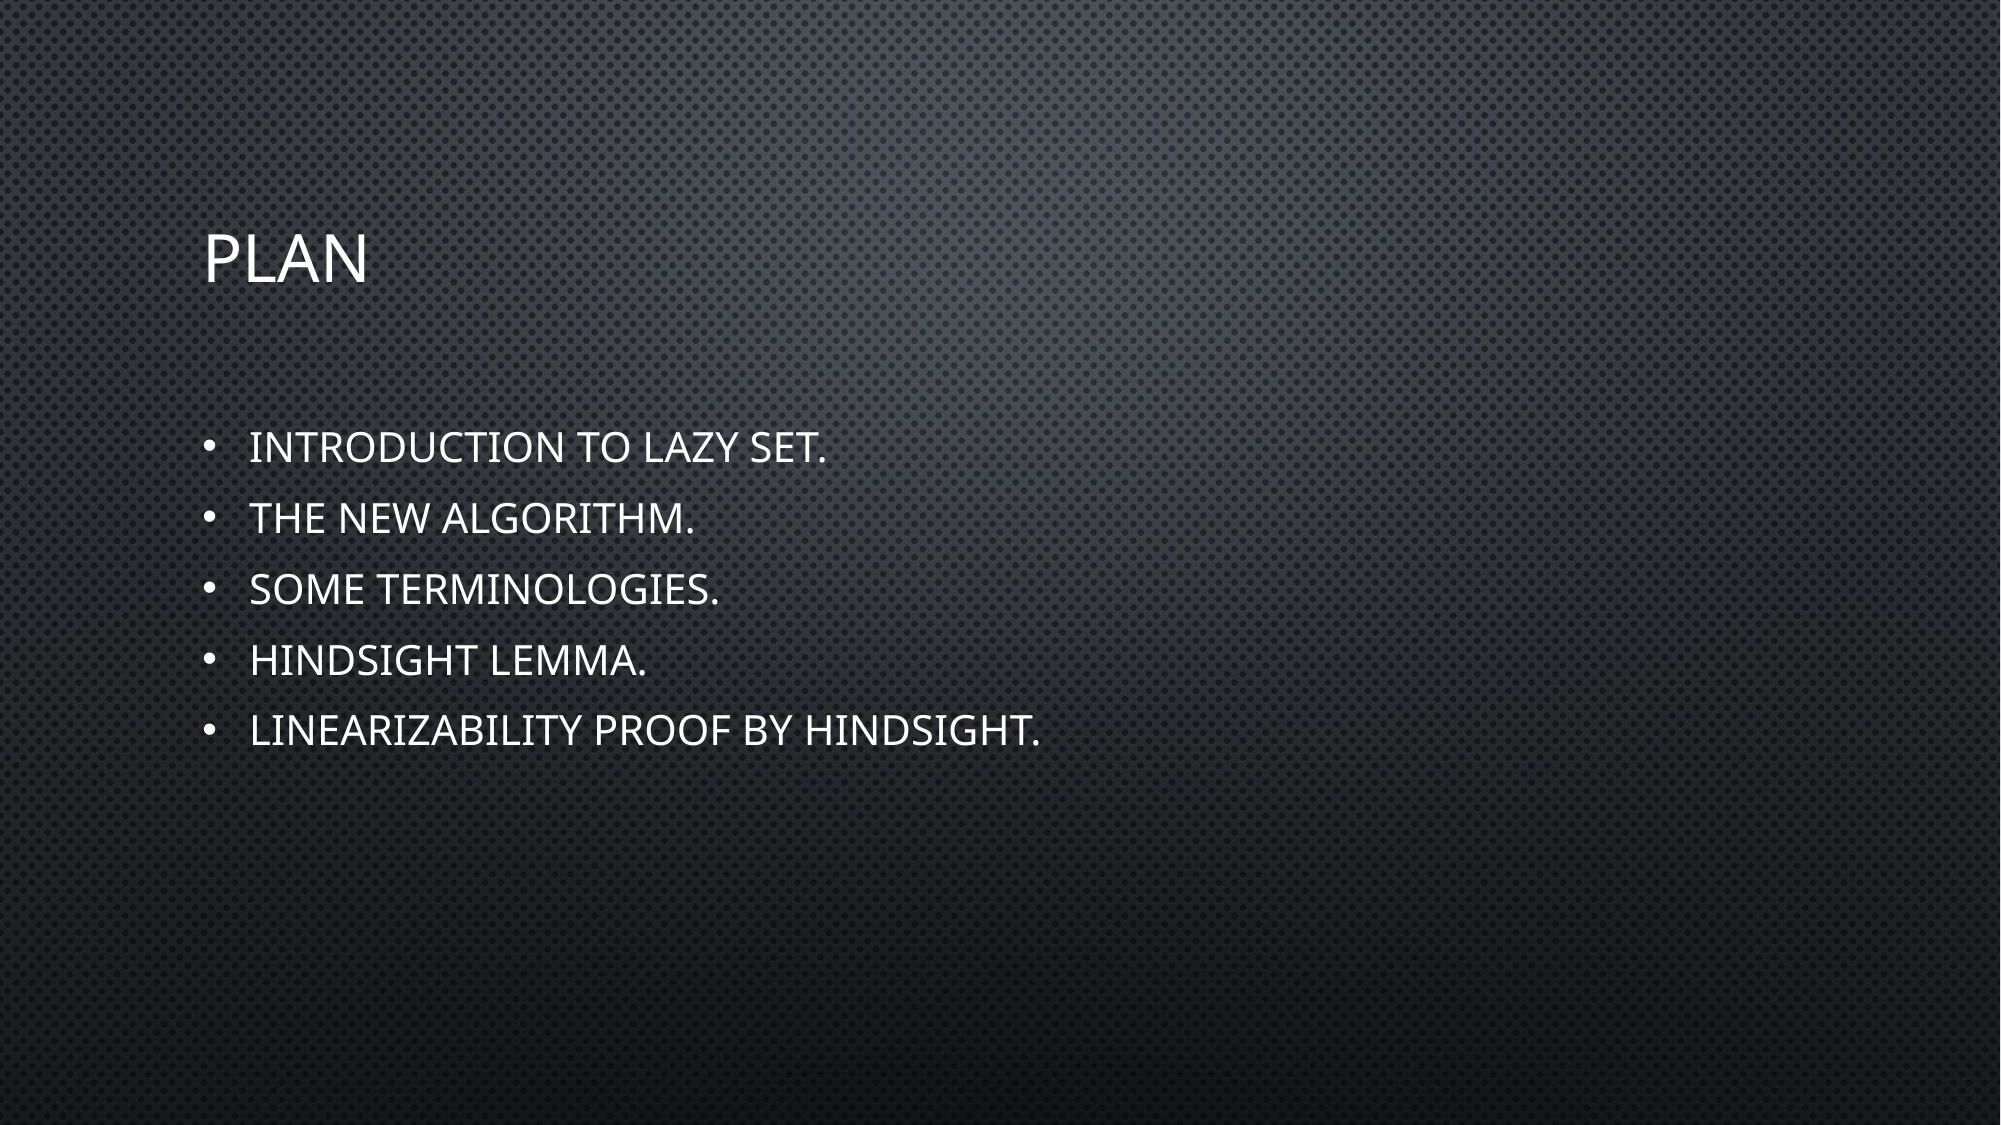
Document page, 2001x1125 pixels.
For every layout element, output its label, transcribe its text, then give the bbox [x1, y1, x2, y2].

list Introduction to lazy set. The new algorithm. Some terminologies. Hindsight lemma. Linearizability proof by hindsight. [187, 437, 1813, 950]
title Plan [187, 99, 1813, 413]
